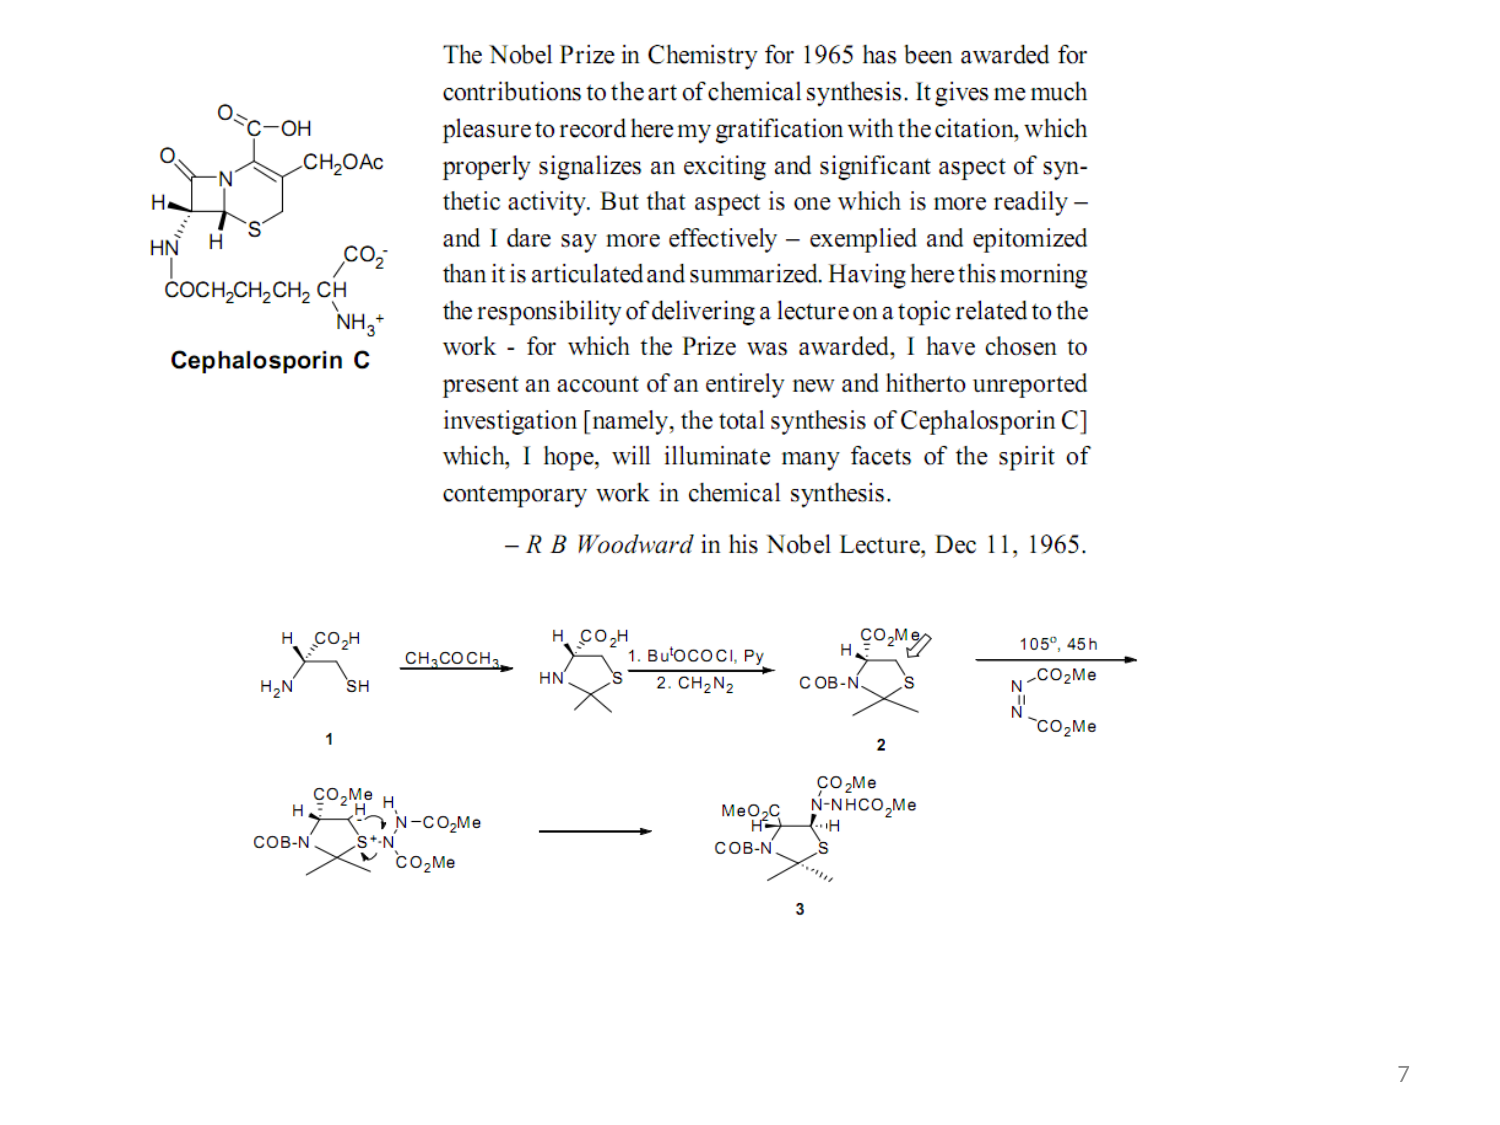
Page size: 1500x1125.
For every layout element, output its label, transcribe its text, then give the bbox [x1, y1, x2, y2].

picture [112, 624, 1326, 926]
picture [124, 24, 1099, 574]
slide_number 7 [1074, 1042, 1425, 1103]
